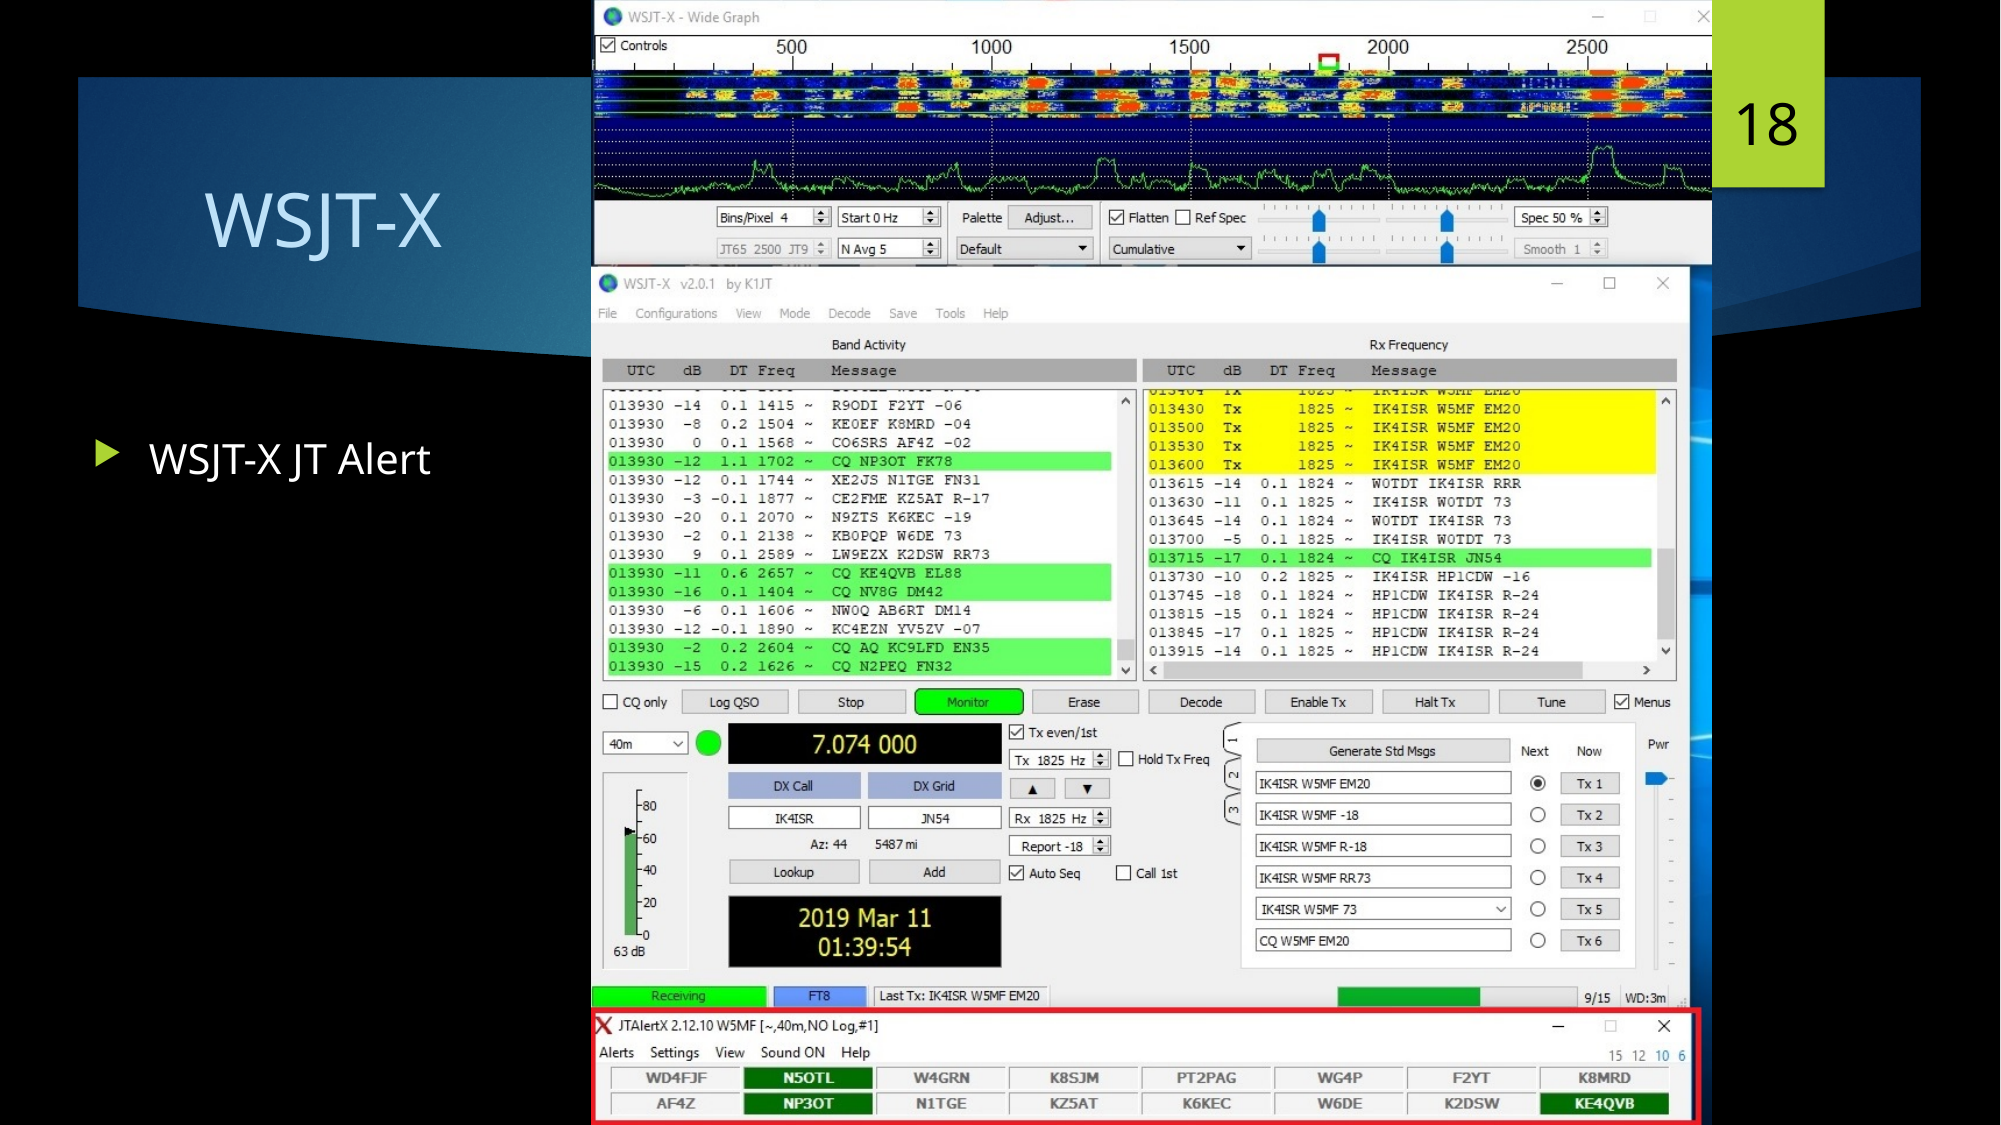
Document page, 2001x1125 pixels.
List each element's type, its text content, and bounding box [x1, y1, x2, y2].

slide_number 18 [1715, 48, 1836, 175]
list WSJT-X JT Alert [77, 425, 505, 806]
picture [591, 0, 1712, 1125]
title WSJT-X [189, 159, 586, 276]
